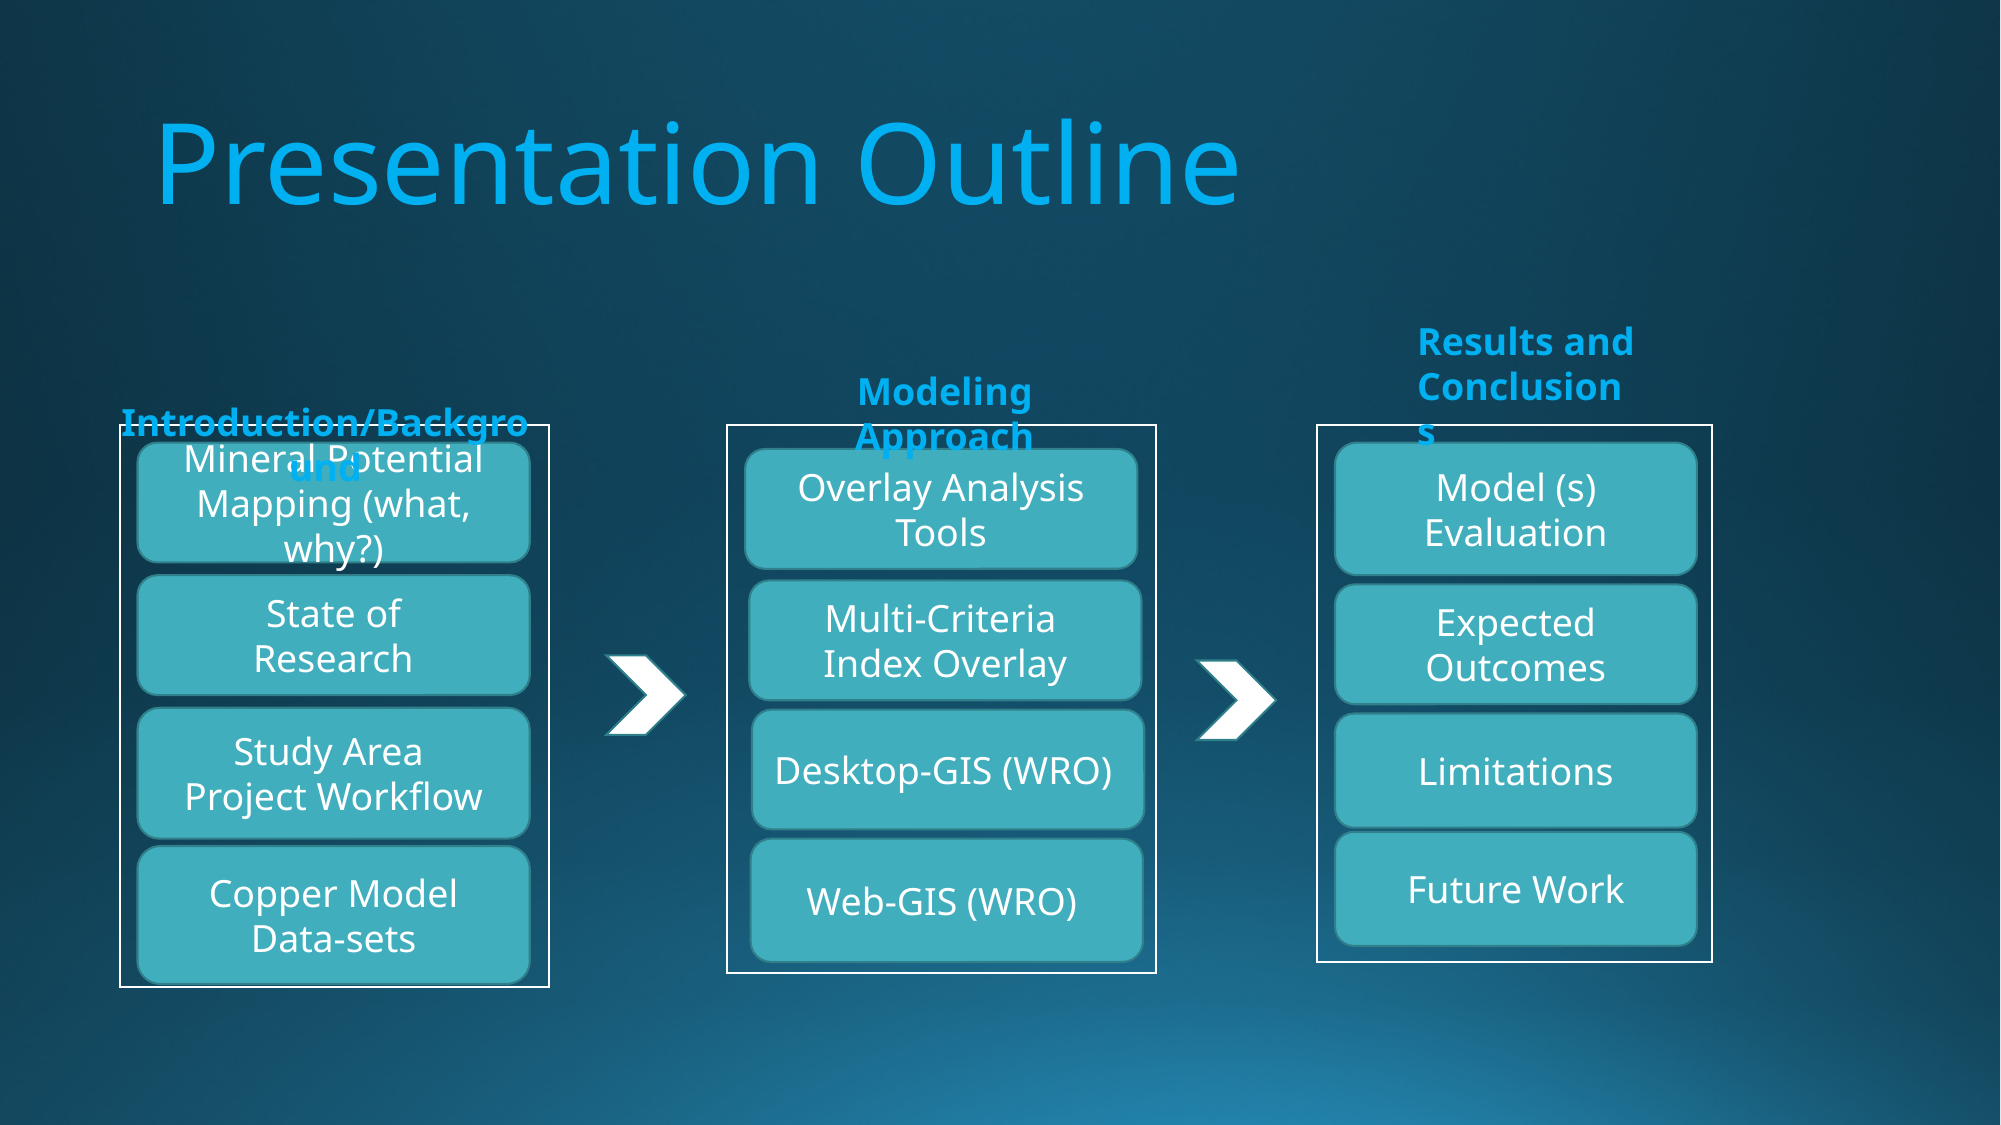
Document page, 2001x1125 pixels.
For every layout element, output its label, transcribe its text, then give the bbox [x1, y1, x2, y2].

text_box [603, 654, 688, 736]
text_box [726, 424, 1157, 974]
text_box [119, 424, 550, 988]
title Presentation Outline [137, 59, 1863, 278]
text_box Copper Model Data-sets [136, 844, 531, 986]
text_box Introduction/Background [101, 346, 549, 497]
text_box Desktop-GIS (WRO) [750, 708, 1146, 831]
text_box Modeling Approach [752, 360, 1138, 466]
text_box Results and Conclusions [1402, 310, 1650, 461]
text_box [1194, 659, 1278, 742]
text_box Future Work [1333, 830, 1698, 948]
picture [0, 0, 2001, 1125]
text_box [1316, 424, 1713, 963]
